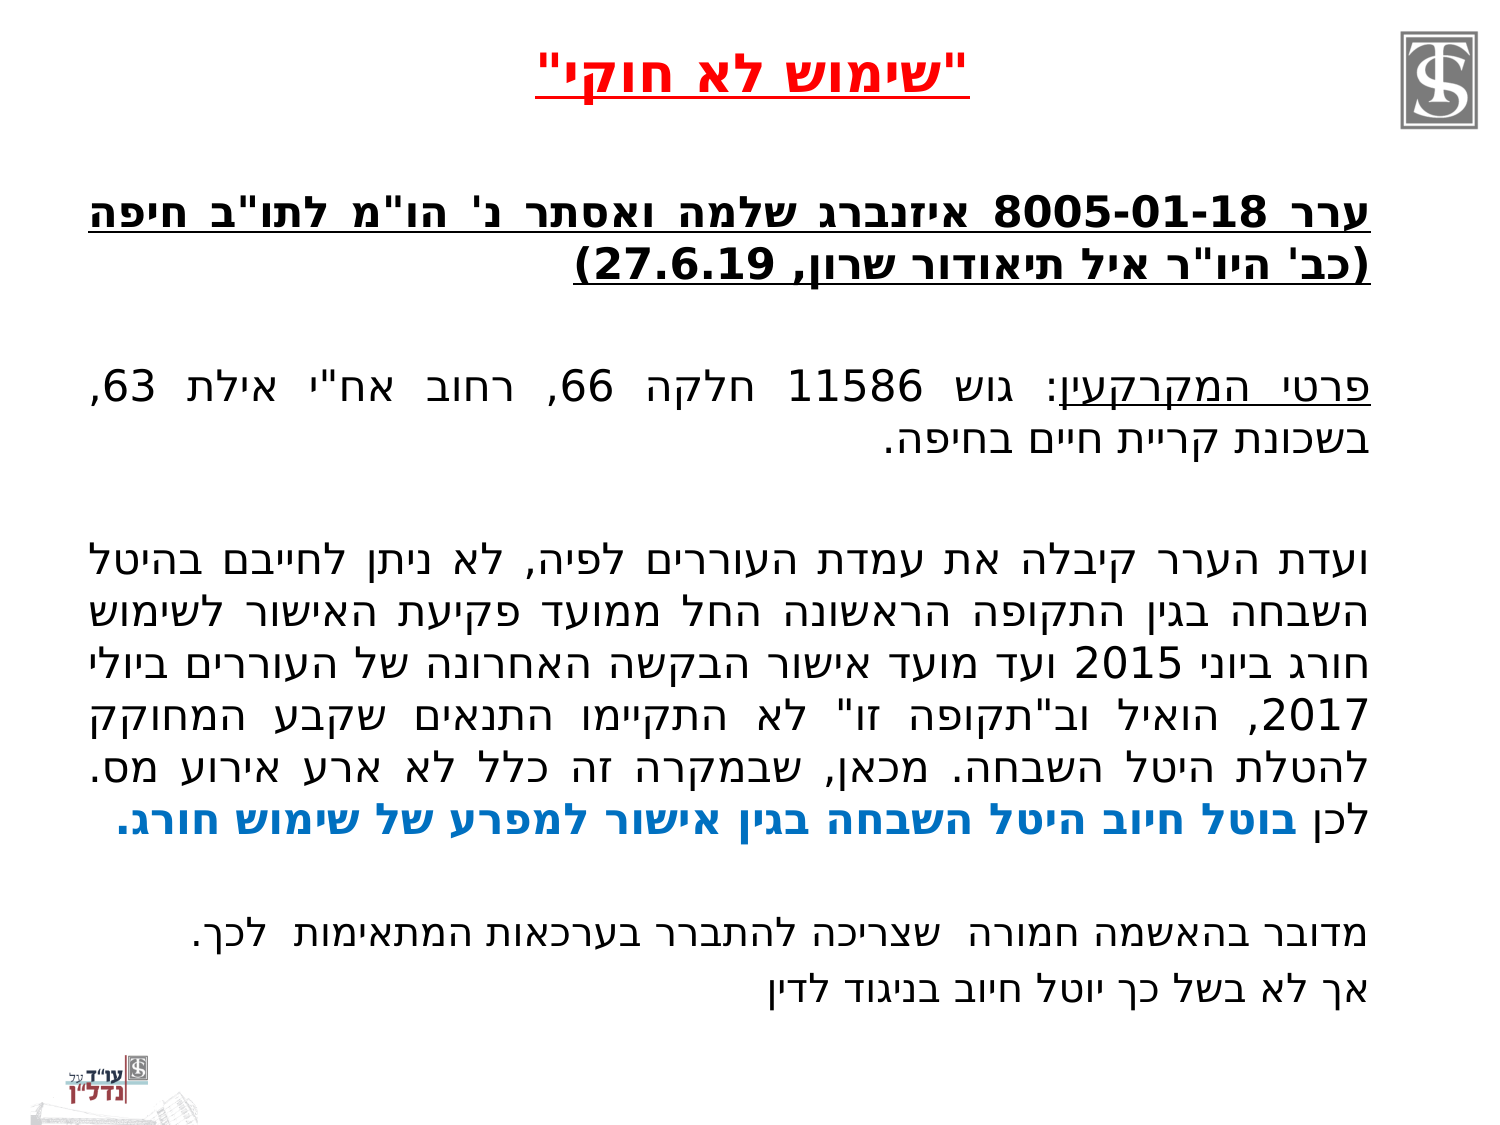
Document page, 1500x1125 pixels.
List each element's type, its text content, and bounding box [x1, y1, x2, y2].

list ערר 8005-01-18 איזנברג שלמה ואסתר נ' הו"מ לתו"ב חיפה (כב' היו"ר איל תיאודור שרון, 27.6.19) פרטי המקרקעין: גוש 11586 חלקה 66, רחוב אח"י אילת 63, בשכונת קריית חיים בחיפה. ועדת הערר קיבלה את עמדת העוררים לפיה, לא ניתן לחייבם בהיטל השבחה בגין התקופה הראשונה החל ממועד פקיעת האישור לשימוש חורג ביוני 2015 ועד מועד אישור הבקשה האחרונה של העוררים ביולי 2017, הואיל וב"תקופה זו" לא התקיימו התנאים שקבע המחוקק להטלת היטל השבחה. מכאן, שבמקרה זה כלל לא ארע אירוע מס. לכן בוטל חיוב היטל השבחה בגין אישור למפרע של שימוש חורג. מדובר בהאשמה חמורה שצריכה להתברר בערכאות המתאימות לכך. אך לא בשל כך יוטל חיוב בניגוד לדין [73, 177, 1386, 1095]
picture [30, 1032, 198, 1125]
text_box "שימוש לא חוקי" [114, 30, 1392, 436]
picture [1399, 30, 1479, 130]
